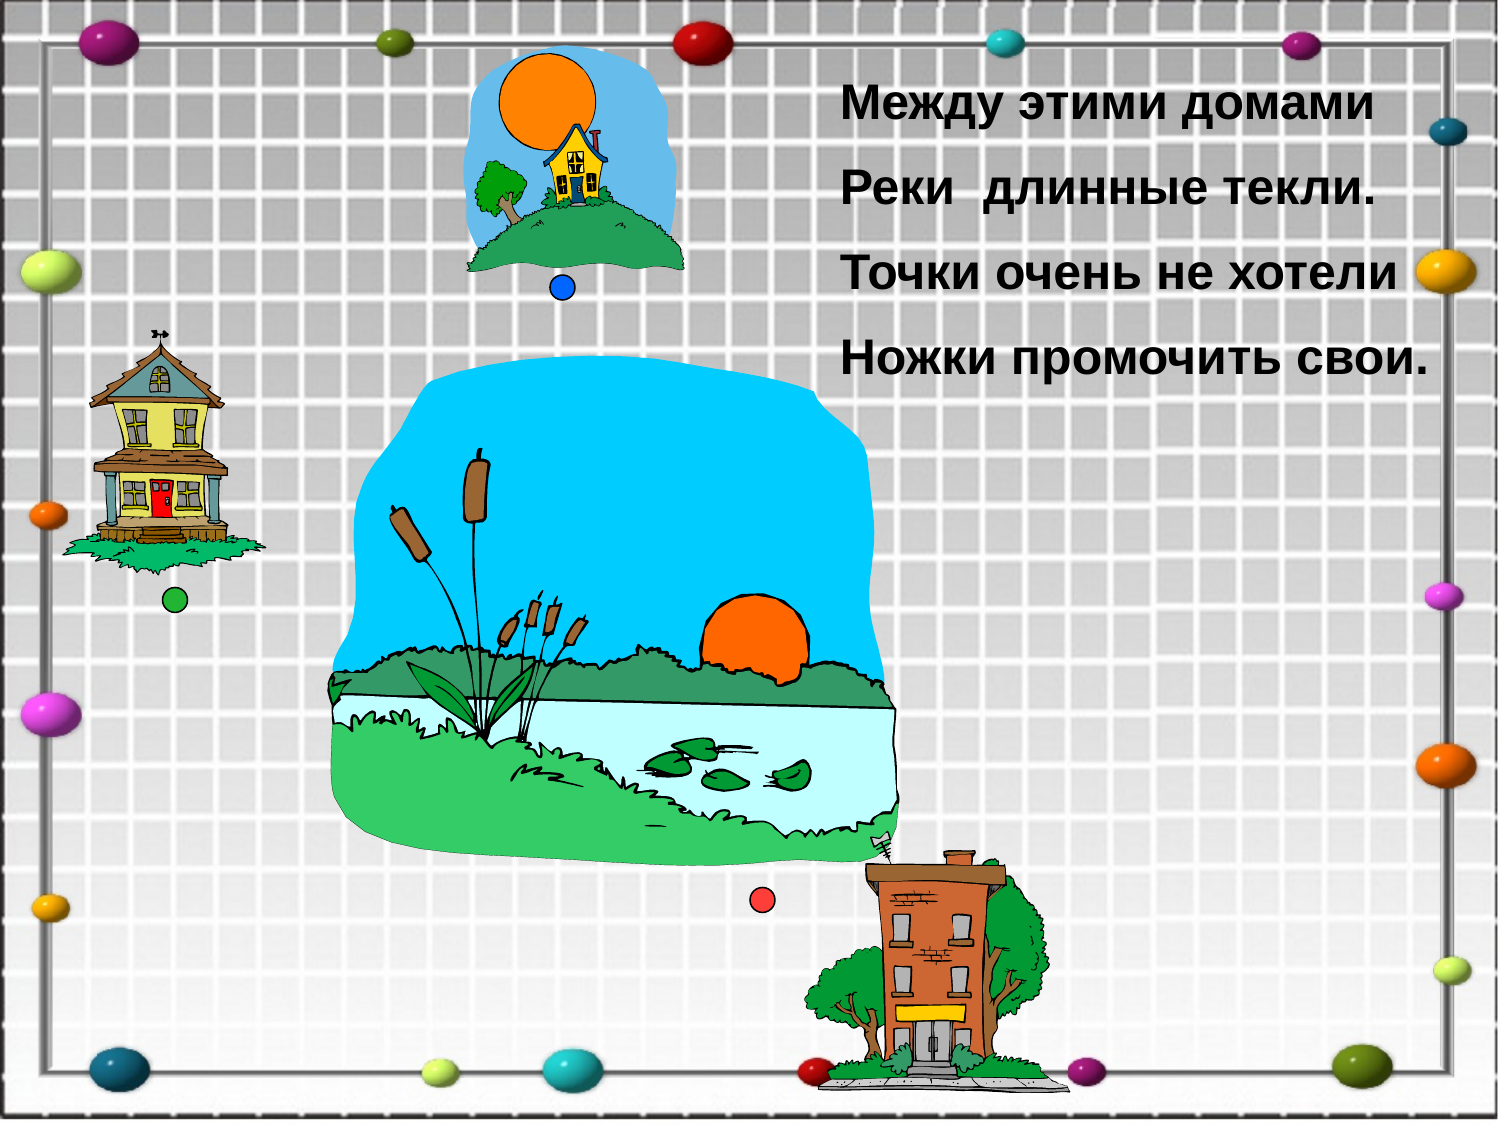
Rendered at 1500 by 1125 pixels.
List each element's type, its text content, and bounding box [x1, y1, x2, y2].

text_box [62, 324, 271, 613]
text_box Между этими домами Реки длинные текли. Точки очень не хотели Ножки промочить свои. [824, 62, 1500, 393]
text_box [749, 824, 1076, 1093]
picture [0, 0, 1500, 1125]
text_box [462, 37, 689, 301]
